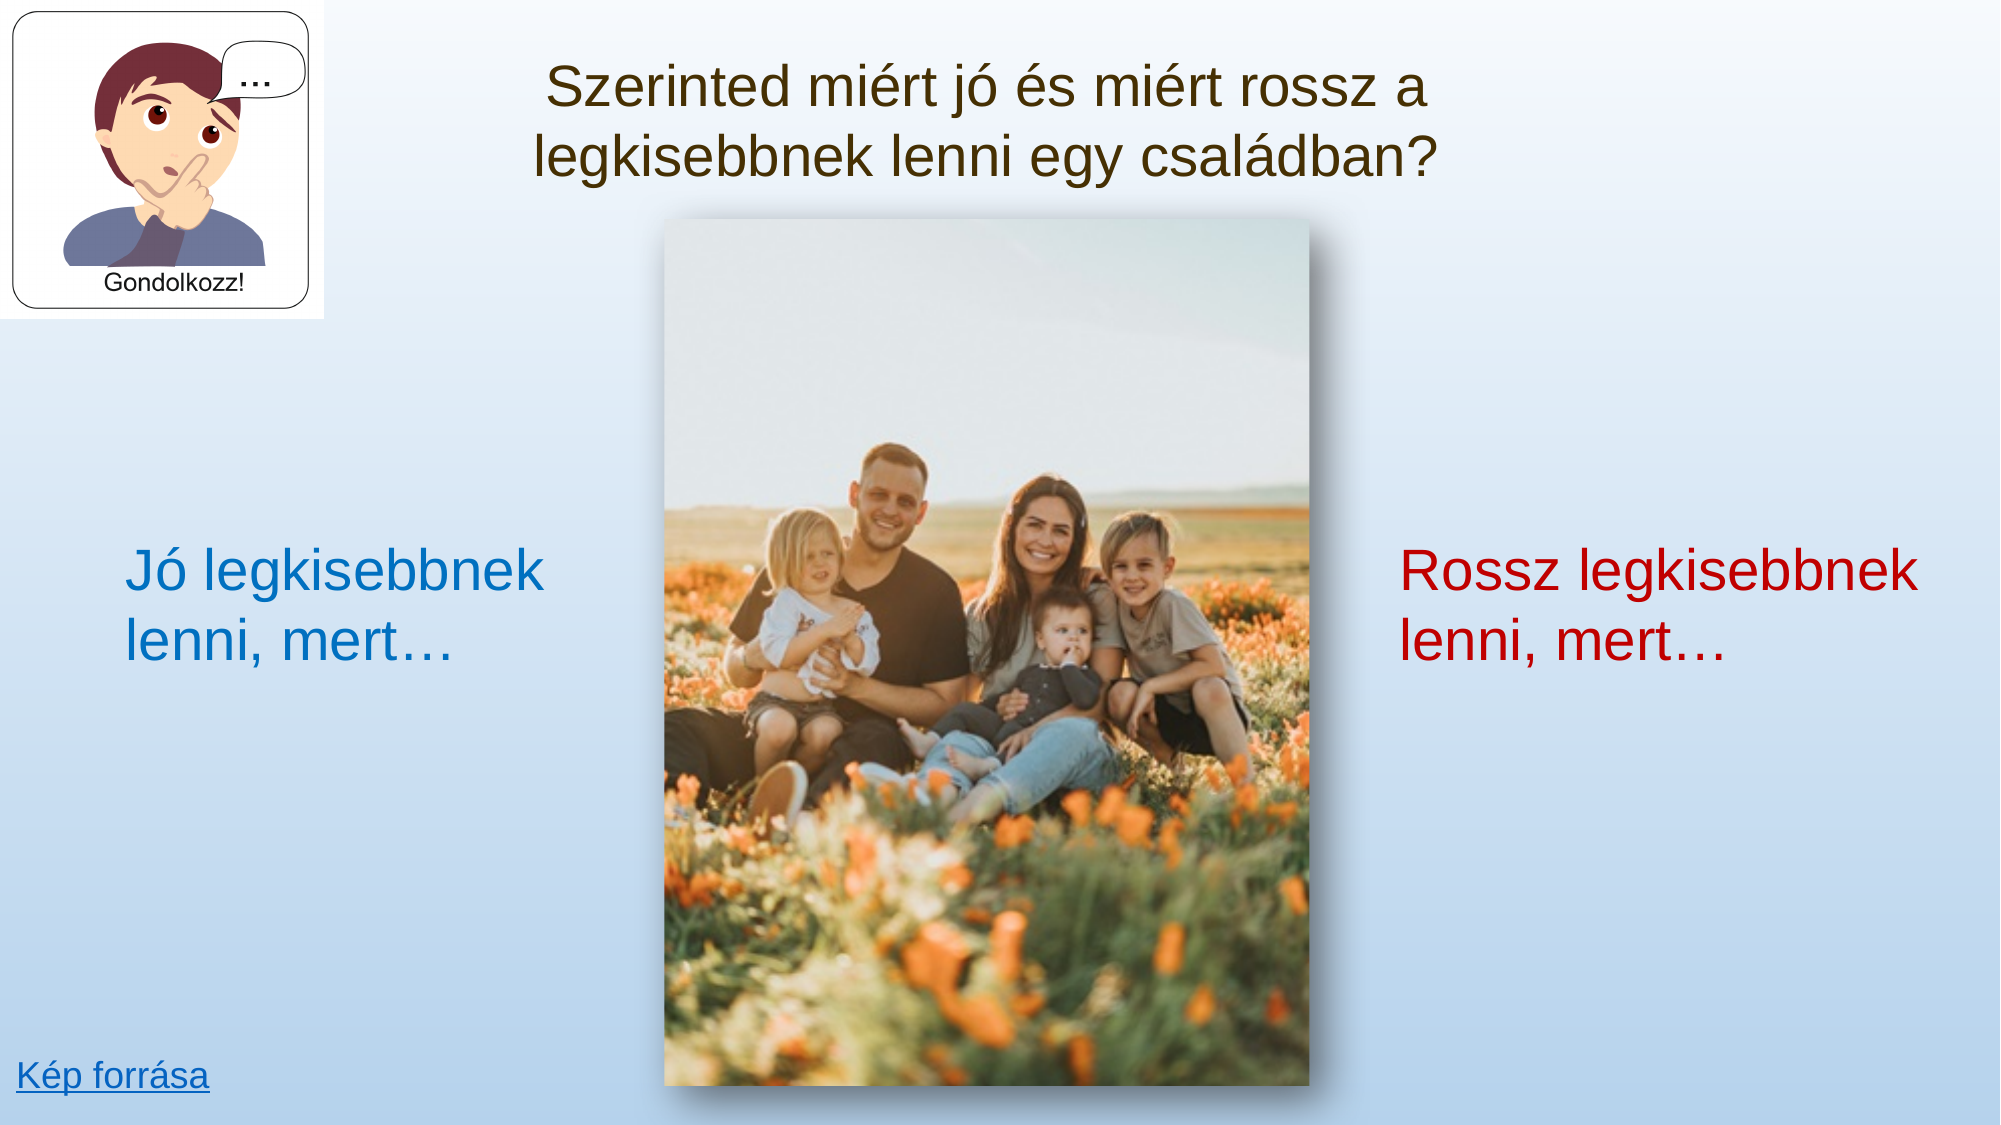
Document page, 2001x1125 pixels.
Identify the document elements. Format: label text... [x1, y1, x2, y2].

picture [664, 218, 1310, 1086]
text_box Szerinted miért jó és miért rossz a legkisebbnek lenni egy családban? [447, 40, 1526, 196]
text_box Jó legkisebbnek lenni, mert… [111, 525, 589, 680]
picture [0, 0, 324, 320]
text_box Rossz legkisebbnek lenni, mert… [1384, 525, 1962, 680]
text_box Kép forrása [1, 1044, 225, 1104]
